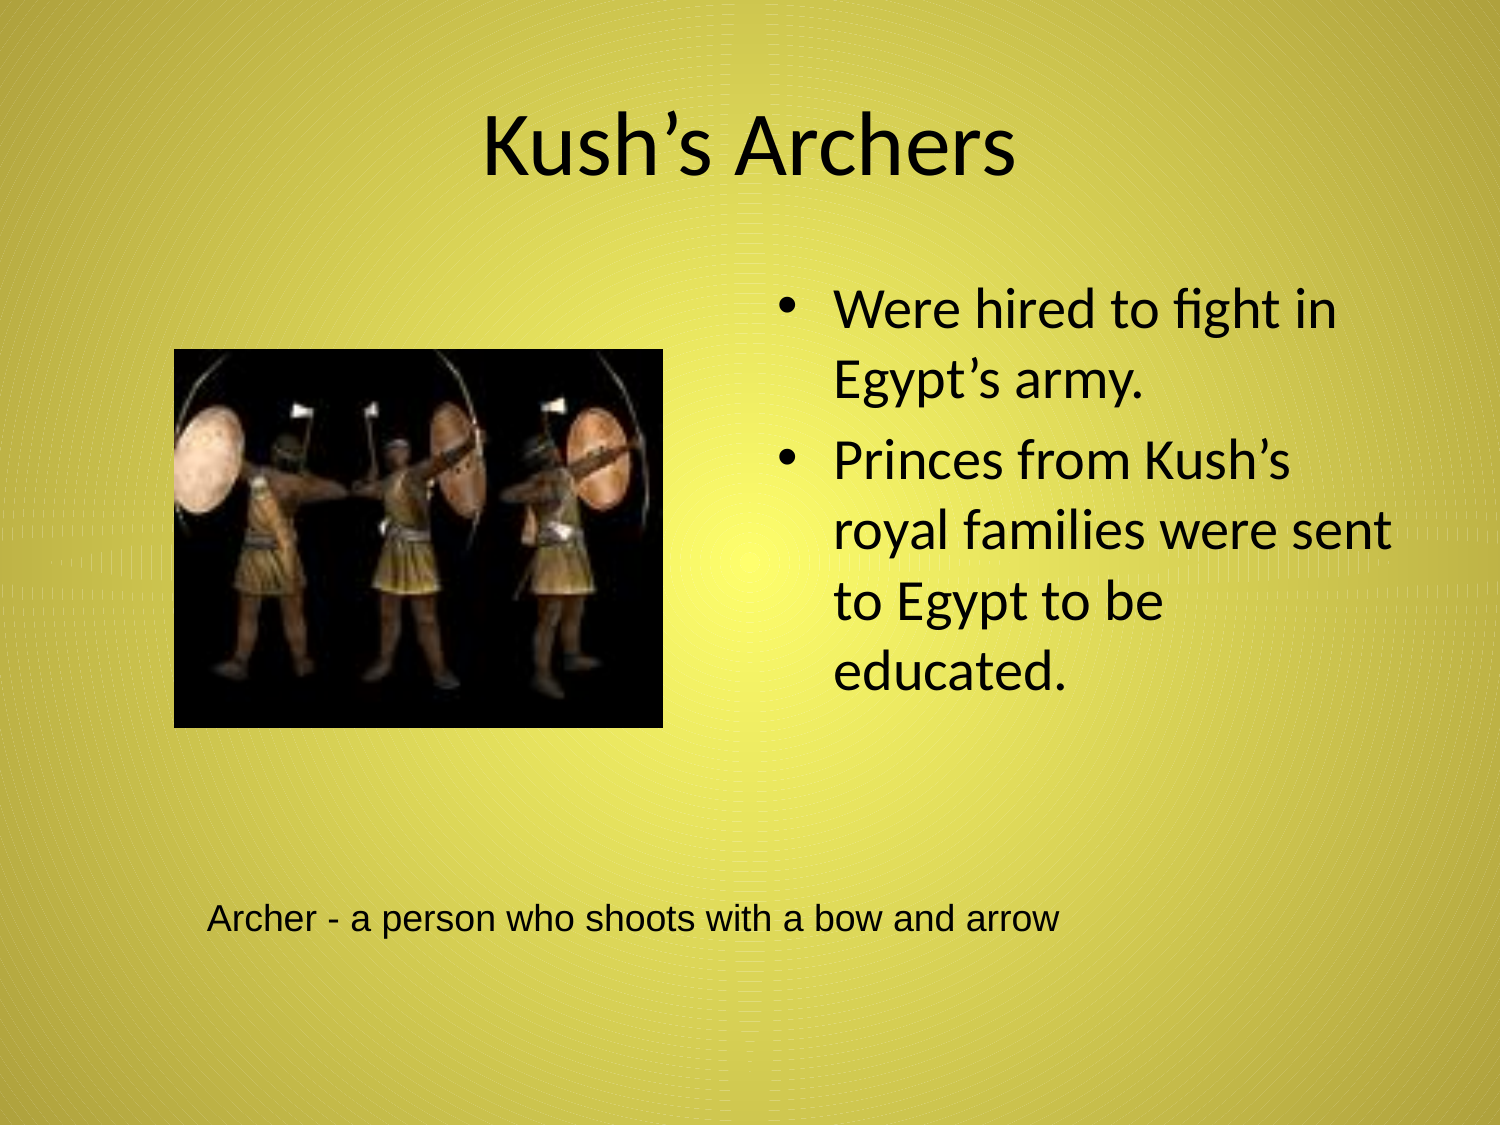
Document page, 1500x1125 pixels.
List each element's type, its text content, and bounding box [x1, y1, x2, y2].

title Kush’s Archers [75, 45, 1425, 233]
text_box Archer - a person who shoots with a bow and arrow [191, 878, 1130, 1005]
list Were hired to fight in Egypt’s army. Princes from Kush’s royal families were sent to Egypt to be educated. [762, 262, 1425, 1005]
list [174, 349, 663, 728]
